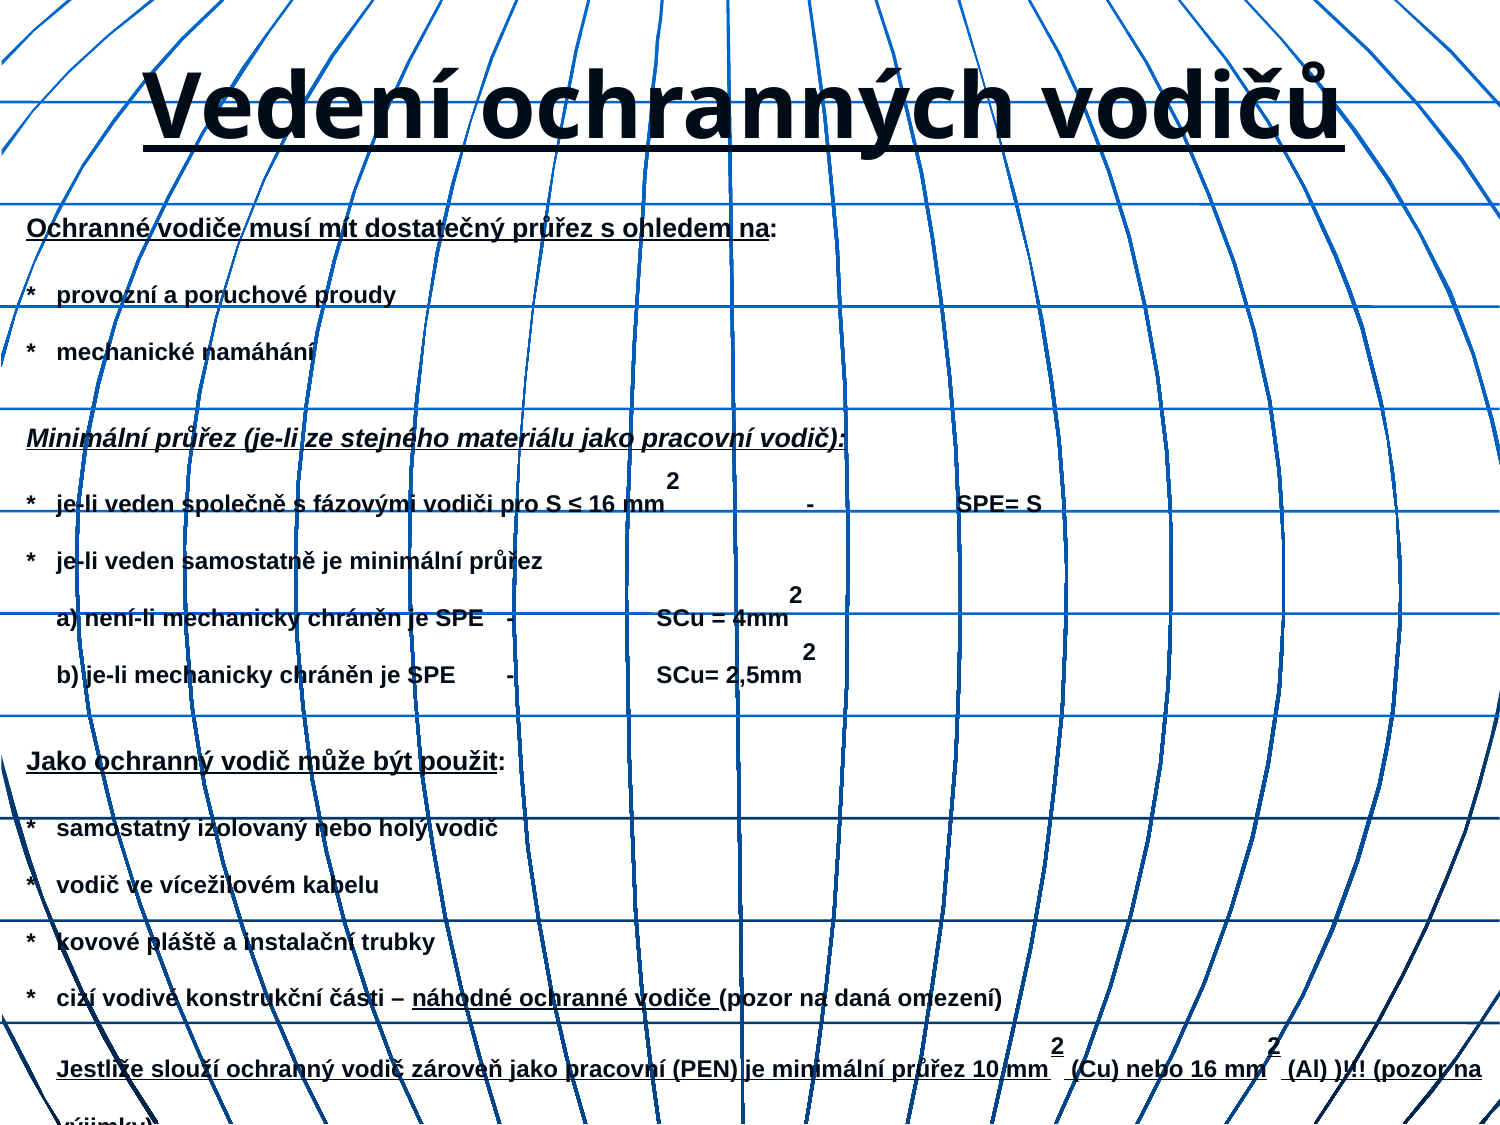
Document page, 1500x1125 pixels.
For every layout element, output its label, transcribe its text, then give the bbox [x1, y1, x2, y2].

title Vedení ochranných vodičů [29, 31, 1459, 172]
text_box Ochranné vodiče musí mít dostatečný průřez s ohledem na: * provozní a poruchové proudy * mechanické namáhání Minimální průřez (je-li ze stejného materiálu jako pracovní vodič): * je-li veden společně s fázovými vodiči pro S ≤ 16 mm2 - SPE= S * je-li veden samostatně je minimální průřez a) není-li mechanicky chráněn je SPE - SCu = 4mm2 b) je-li mechanicky chráněn je SPE - SCu= 2,5mm2 Jako ochranný vodič může být použit: * samostatný izolovaný nebo holý vodič * vodič ve vícežilovém kabelu * kovové pláště a instalační trubky * cizí vodivé konstrukční části – náhodné ochranné vodiče (pozor na daná omezení) Jestliže slouží ochranný vodič zároveň jako pracovní (PEN) je minimální průřez 10 mm2 (Cu) nebo 16 mm2 (Al) )!!! (pozor na výjimky) [17, 172, 1495, 1125]
